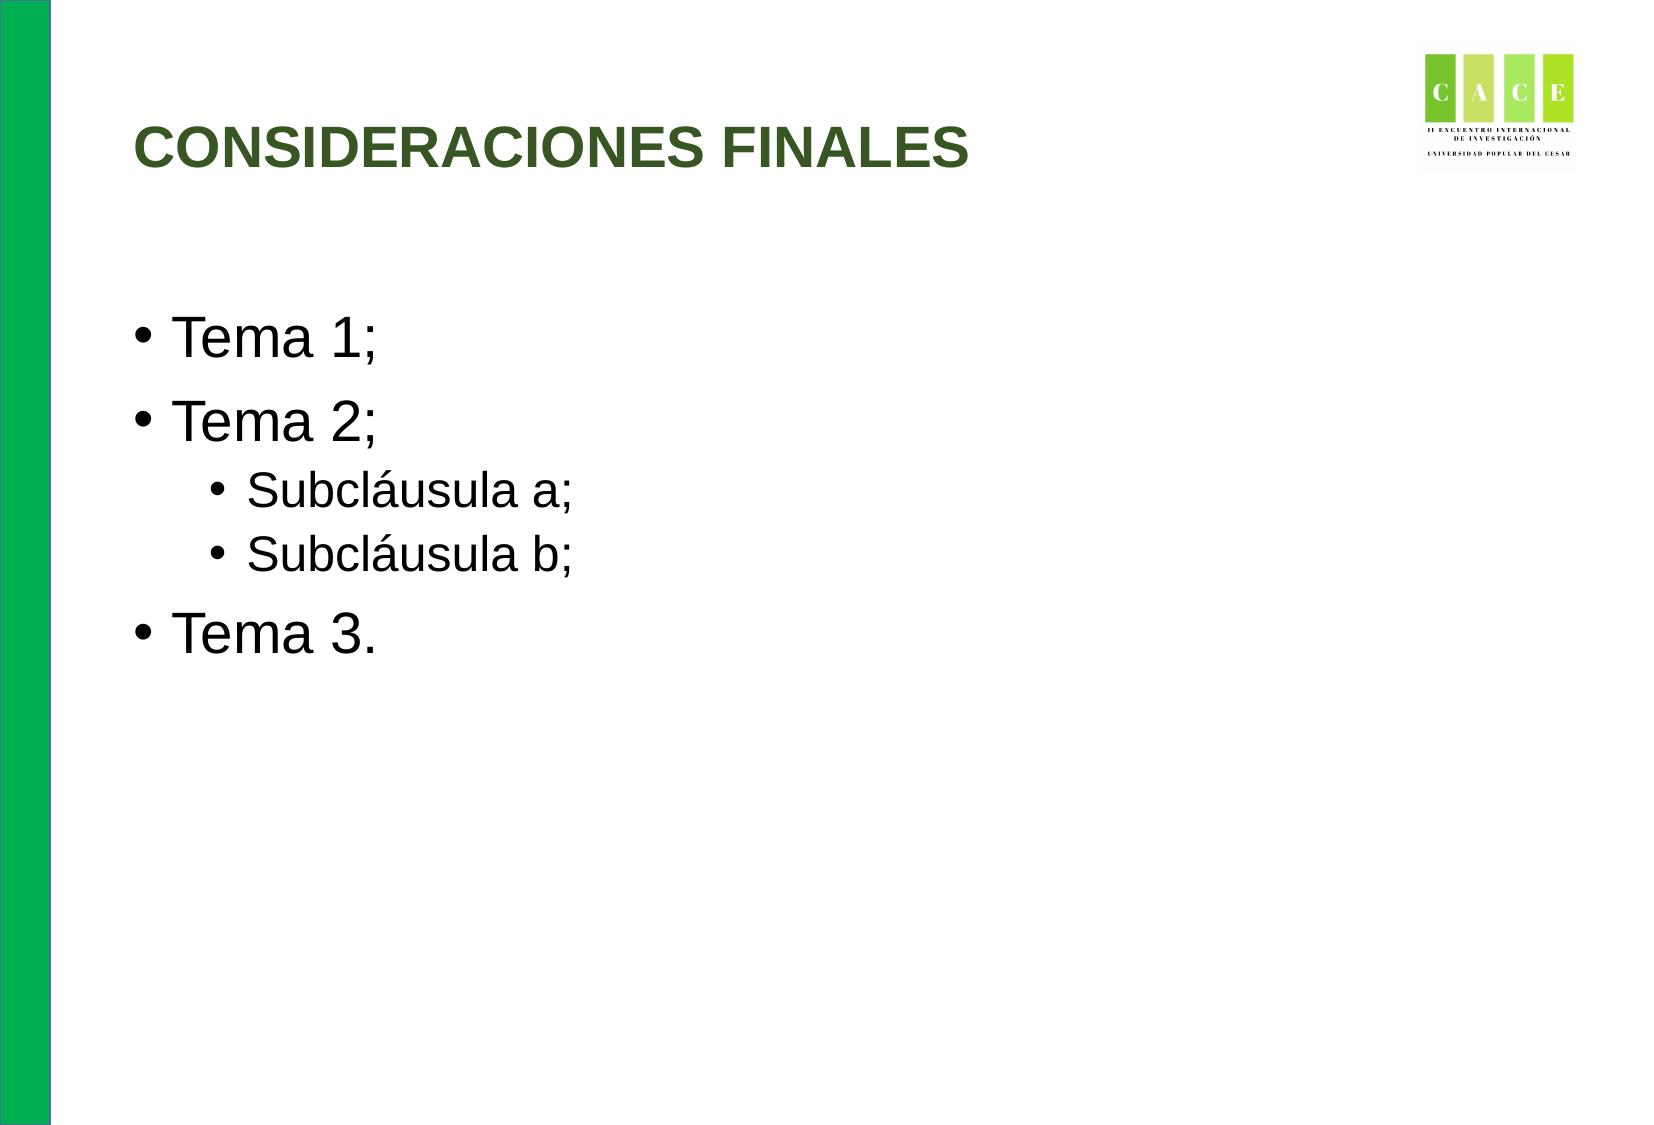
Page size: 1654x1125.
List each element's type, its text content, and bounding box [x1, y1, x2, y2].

text_box [0, 0, 50, 1125]
title CONSIDERACIONES FINALES [119, 40, 1546, 258]
list Tema 1; Tema 2; Subcláusula a; Subcláusula b; Tema 3. [119, 299, 1546, 1014]
picture [1417, 39, 1580, 173]
